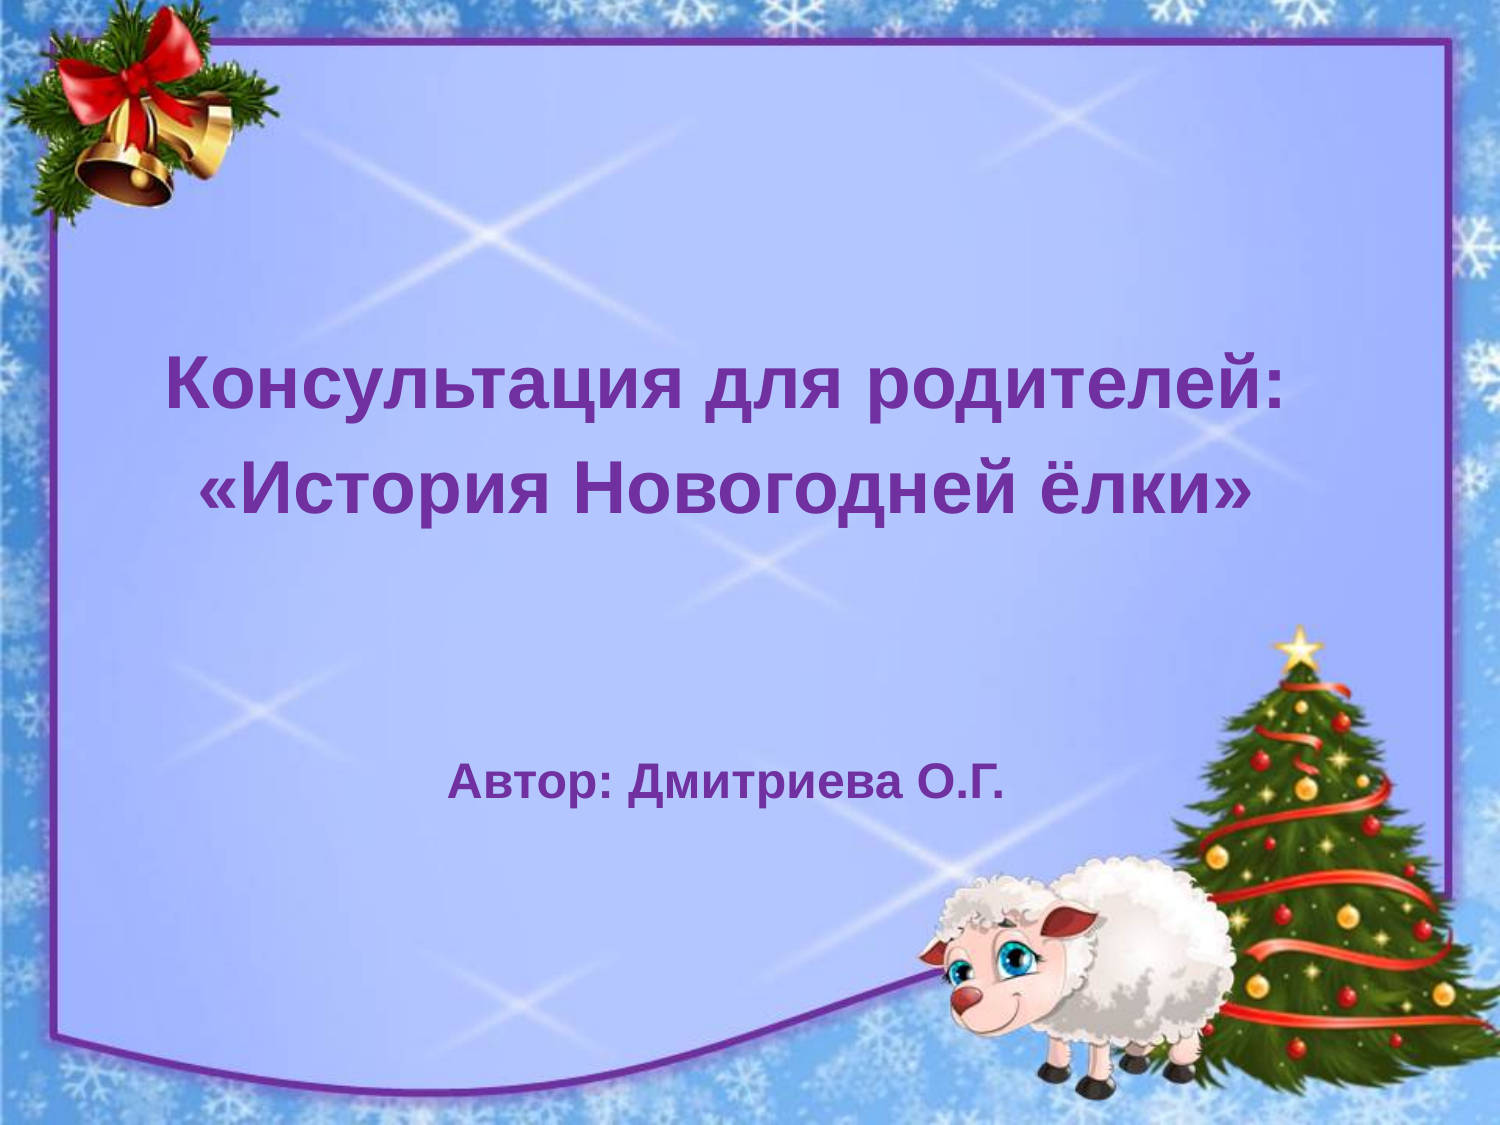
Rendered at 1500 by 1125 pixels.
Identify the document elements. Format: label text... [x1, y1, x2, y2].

subtitle Консультация для родителей: «История Новогодней ёлки» Автор: Дмитриева О.Г. [29, 326, 1424, 858]
picture [0, 0, 1500, 1125]
